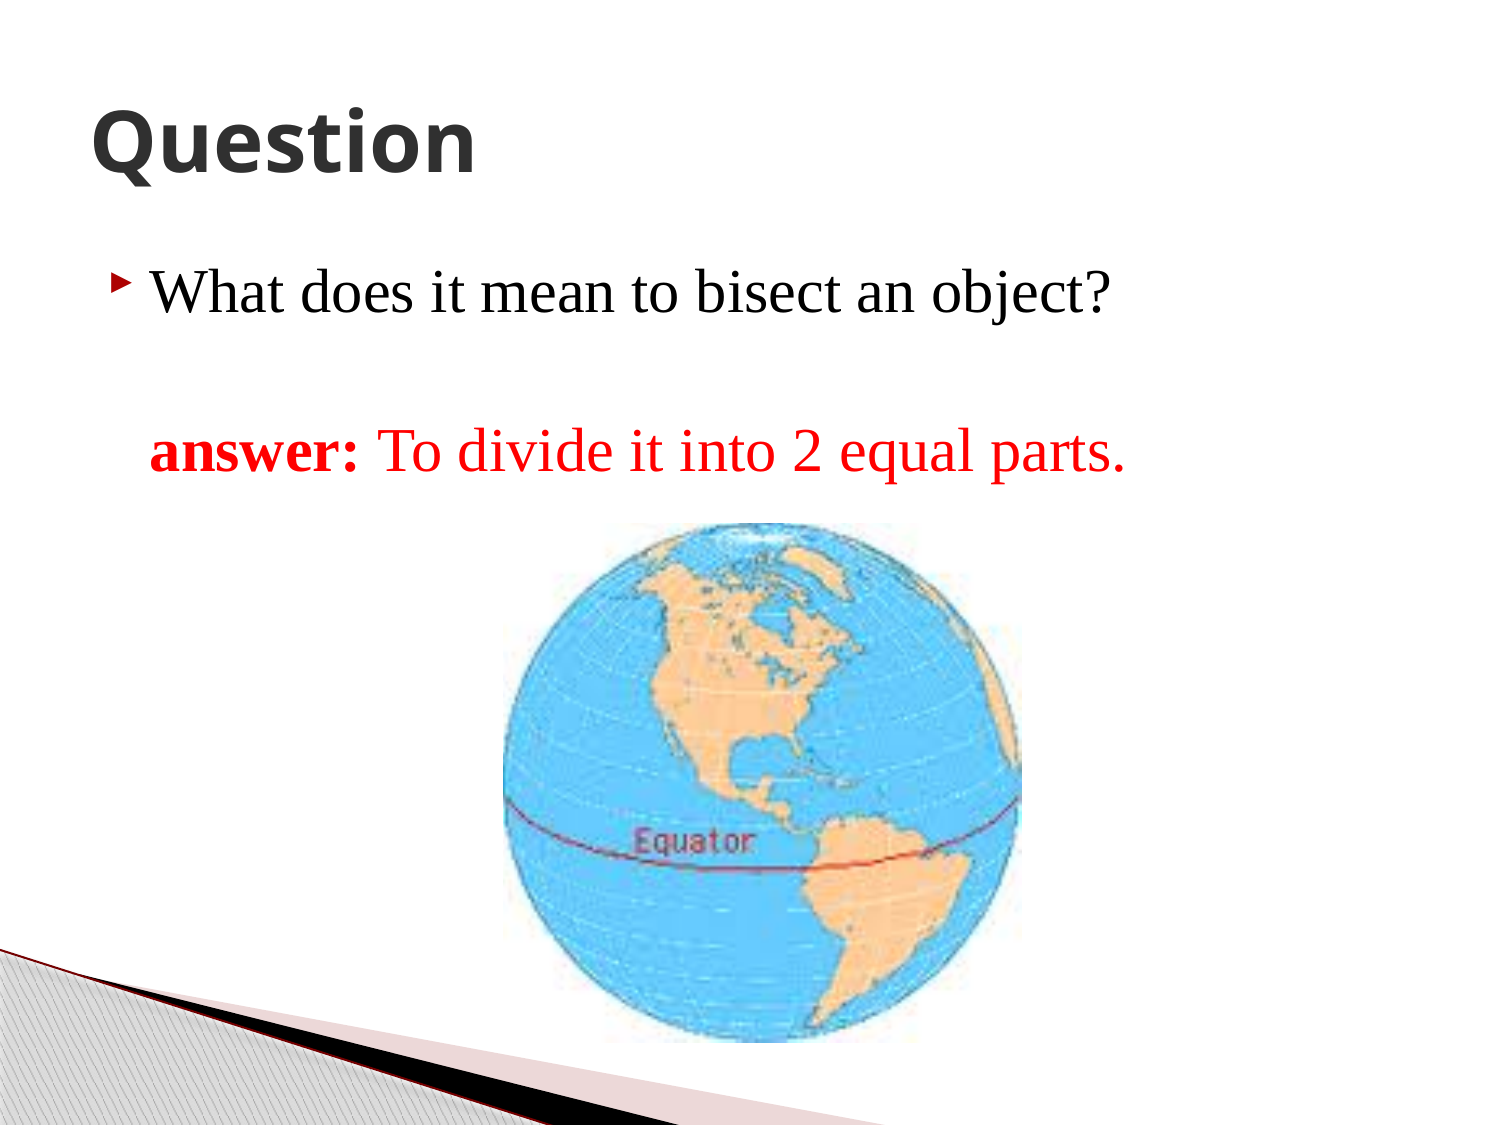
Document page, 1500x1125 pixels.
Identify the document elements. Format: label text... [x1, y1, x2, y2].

picture [502, 523, 1023, 1043]
list What does it mean to bisect an object? answer: To divide it into 2 equal parts. [75, 243, 1425, 986]
title Question [75, 45, 1425, 233]
